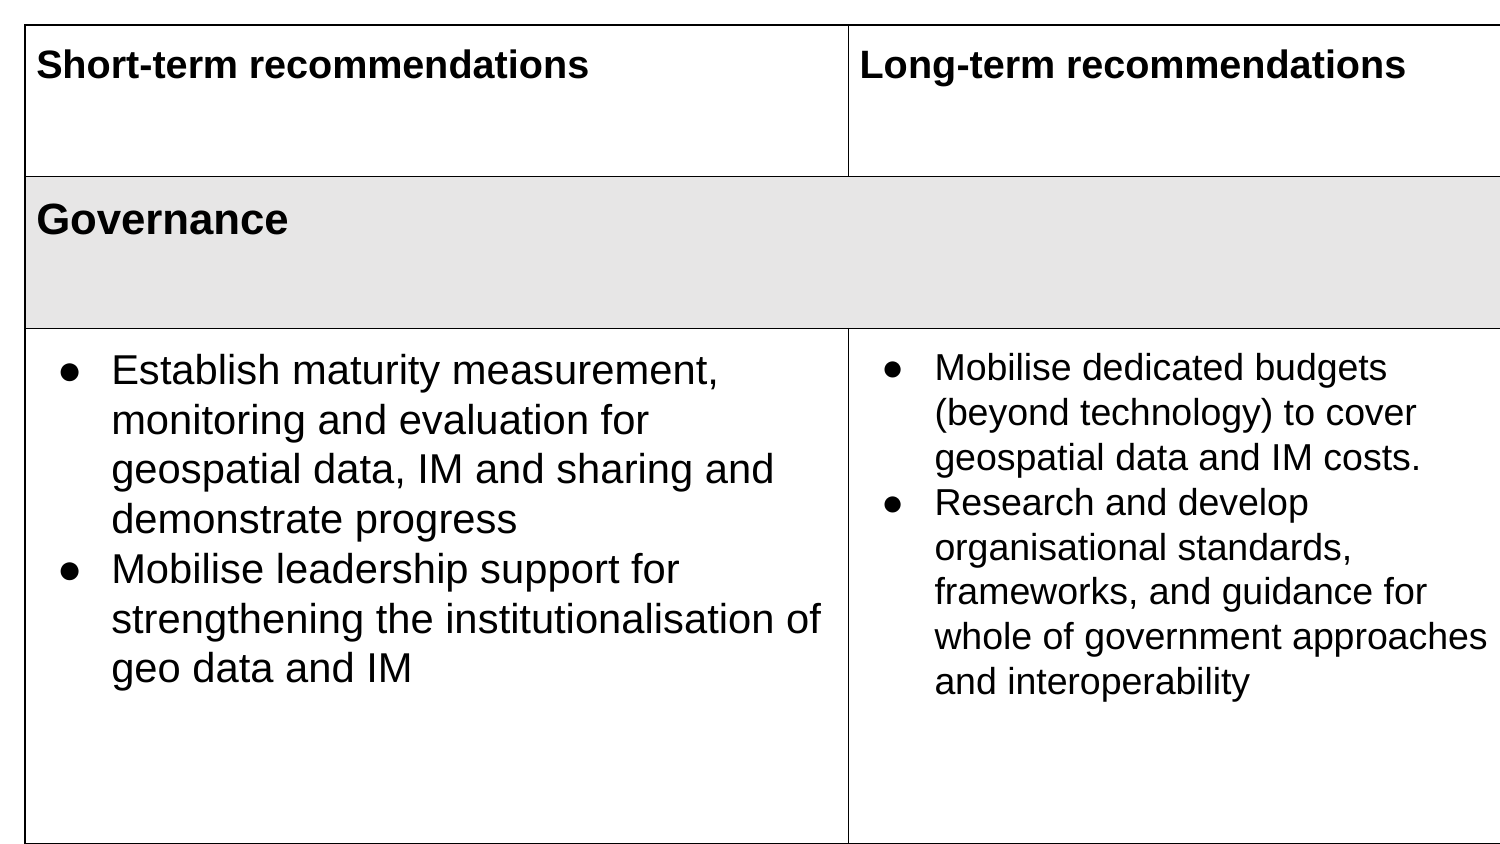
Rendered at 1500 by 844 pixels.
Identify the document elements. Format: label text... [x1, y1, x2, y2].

table_cell Establish maturity measurement, monitoring and evaluation for geospatial data, IM and sharing and demonstrate progress Mobilise leadership support for strengthening the institutionalisation of geo data and IM [26, 329, 848, 843]
table_header Short-term recommendations [26, 26, 848, 176]
table_cell Governance [26, 177, 1500, 328]
table_cell Mobilise dedicated budgets (beyond technology) to cover geospatial data and IM costs. Research and develop organisational standards, frameworks, and guidance for whole of government approaches and interoperability [849, 329, 1500, 843]
table_header Long-term recommendations [849, 26, 1500, 176]
